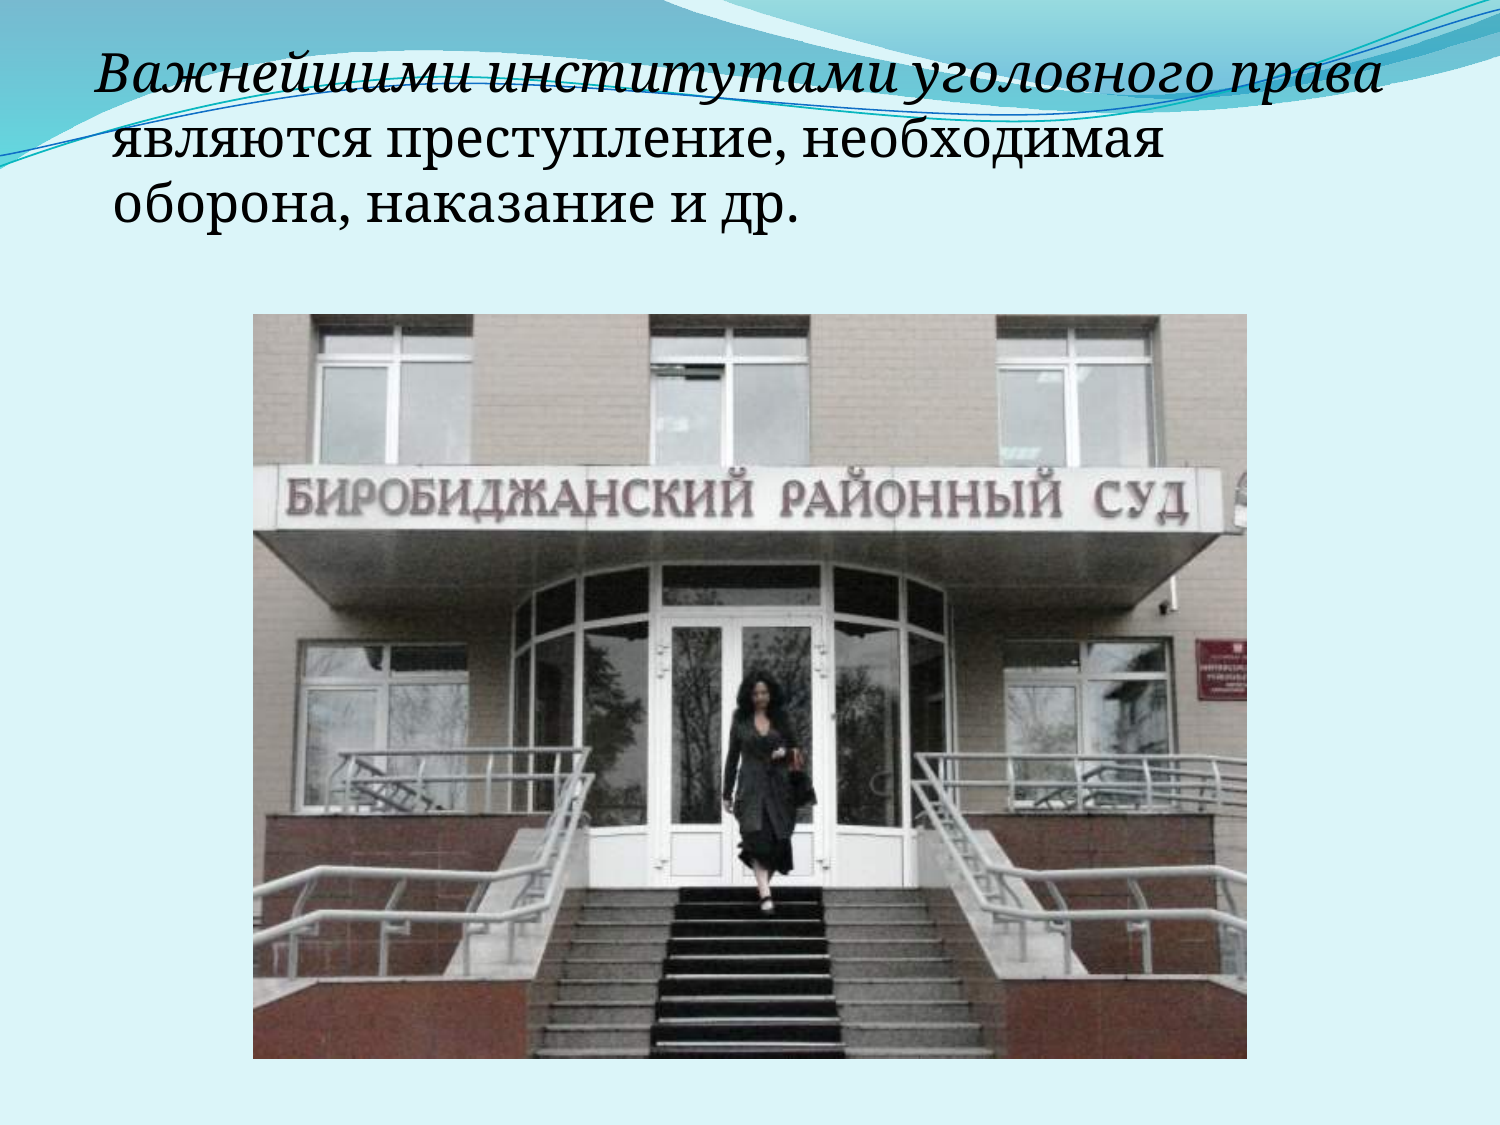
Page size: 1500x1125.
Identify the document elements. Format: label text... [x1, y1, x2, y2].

picture [253, 314, 1247, 1059]
list Важнейшими институтами уголовного права являются преступление, необходимая оборона, наказание и др. [53, 30, 1425, 1005]
